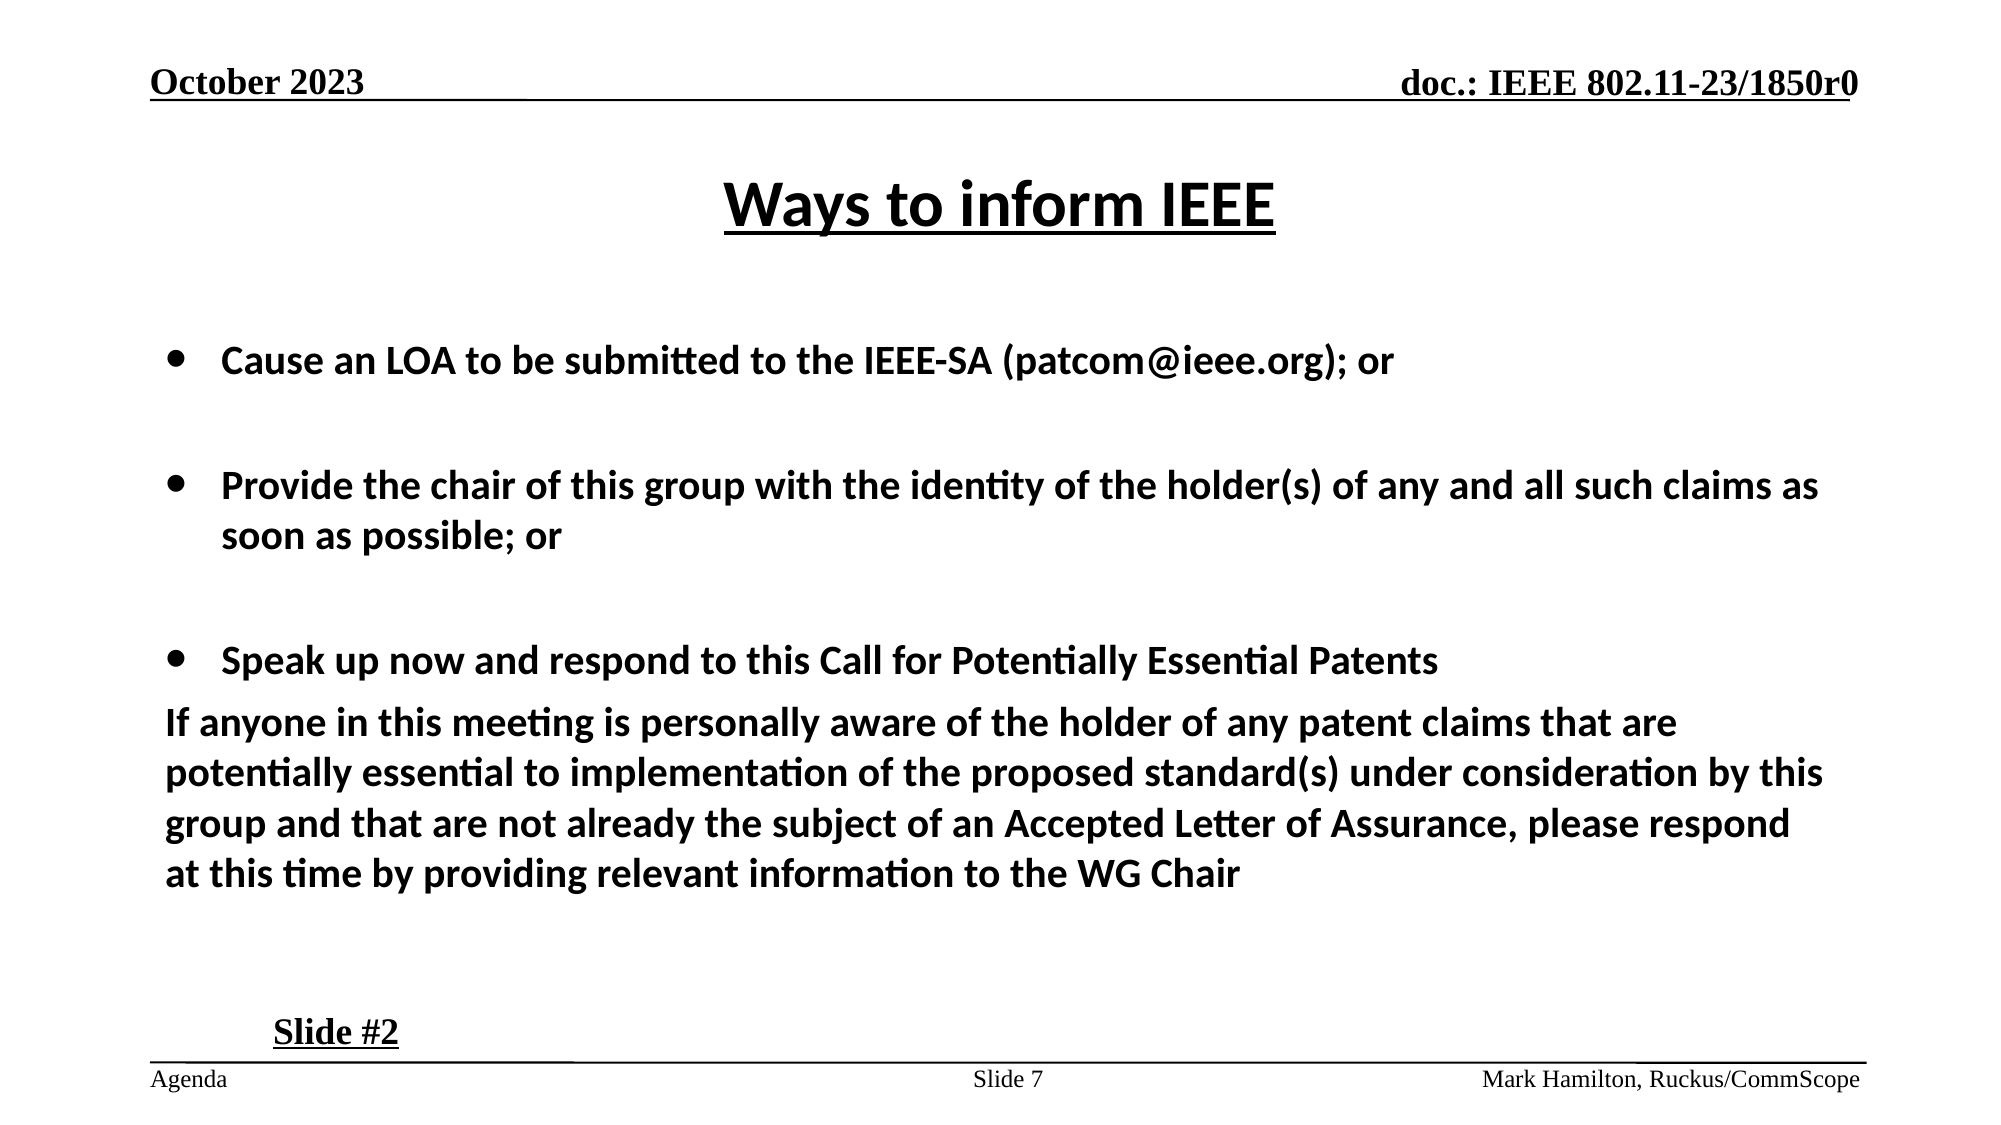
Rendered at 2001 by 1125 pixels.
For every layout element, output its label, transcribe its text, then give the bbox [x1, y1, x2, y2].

list Cause an LOA to be submitted to the IEEE-SA (patcom@ieee.org); or Provide the chair of this group with the identity of the holder(s) of any and all such claims as soon as possible; or Speak up now and respond to this Call for Potentially Essential Patents If anyone in this meeting is personally aware of the holder of any patent claims that are potentially essential to implementation of the proposed standard(s) under consideration by this group and that are not already the subject of an Accepted Letter of Assurance, please respond at this time by providing relevant information to the WG Chair [149, 324, 1850, 1000]
slide_number Slide 7 [950, 1061, 1067, 1123]
text_box Slide #2 [258, 999, 415, 1060]
title Ways to inform IEEE [149, 112, 1850, 288]
